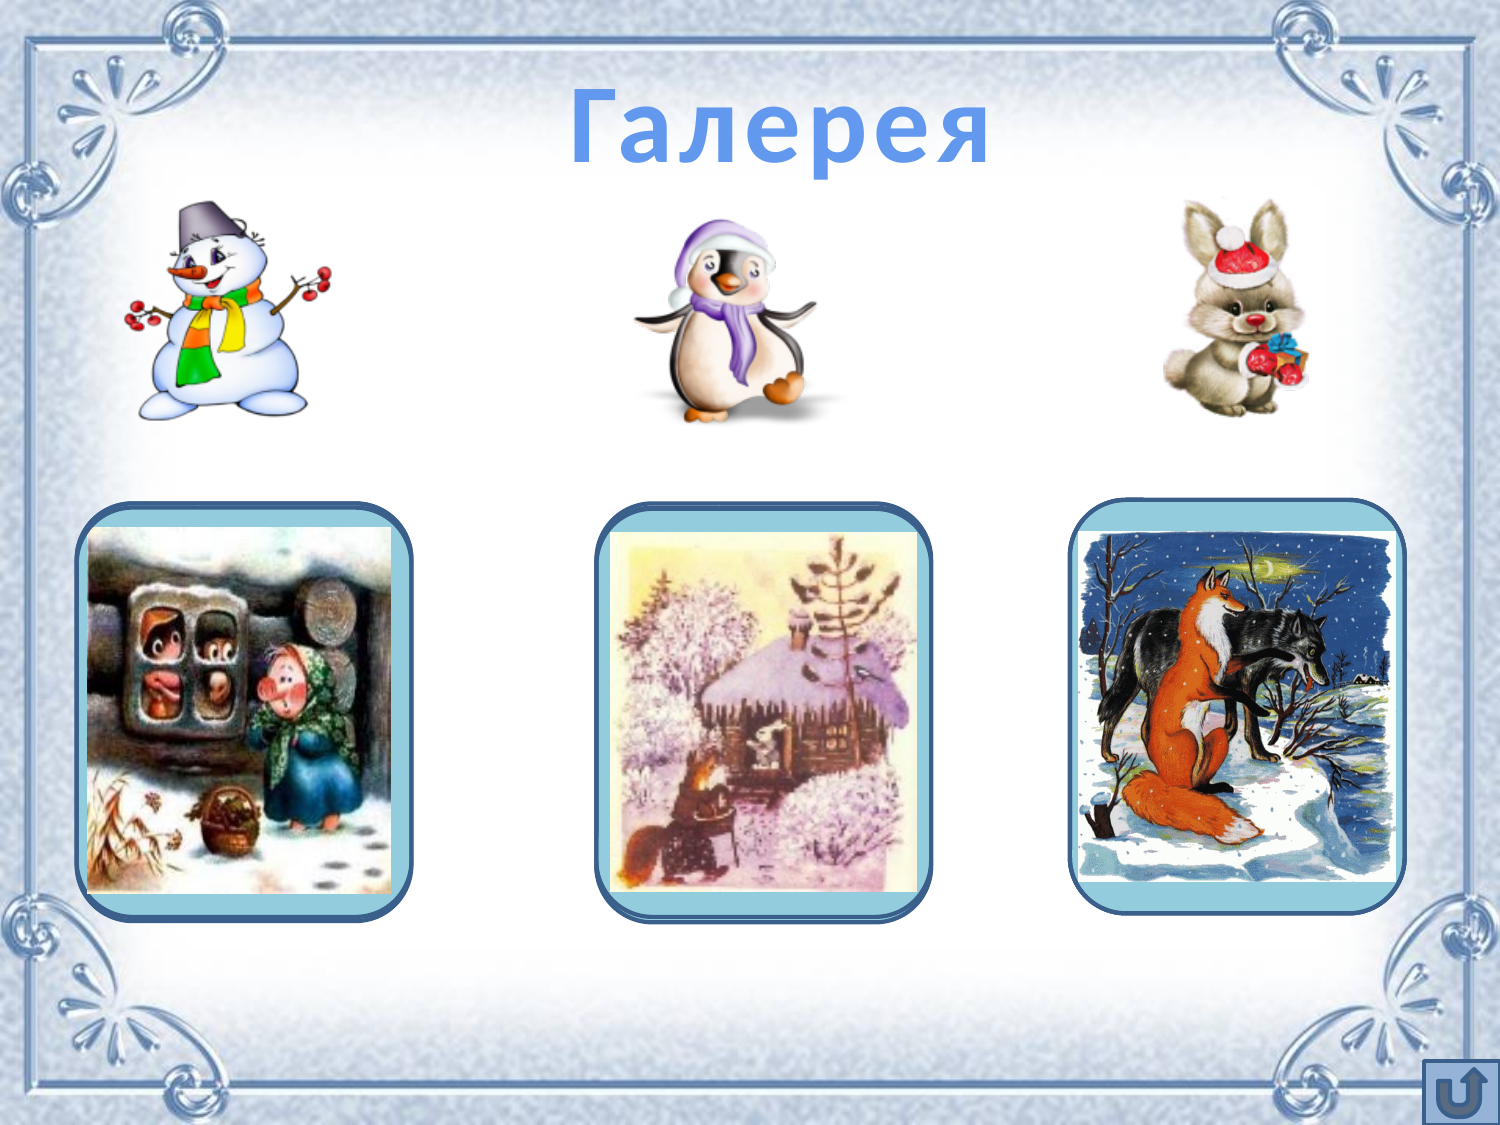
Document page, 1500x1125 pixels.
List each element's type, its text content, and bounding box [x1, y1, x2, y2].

text_box [627, 501, 901, 507]
text_box Галерея [554, 42, 1009, 193]
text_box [1069, 499, 1405, 914]
picture [0, 0, 1500, 1125]
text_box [76, 503, 412, 918]
text_box [1422, 1059, 1500, 1125]
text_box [596, 508, 932, 923]
